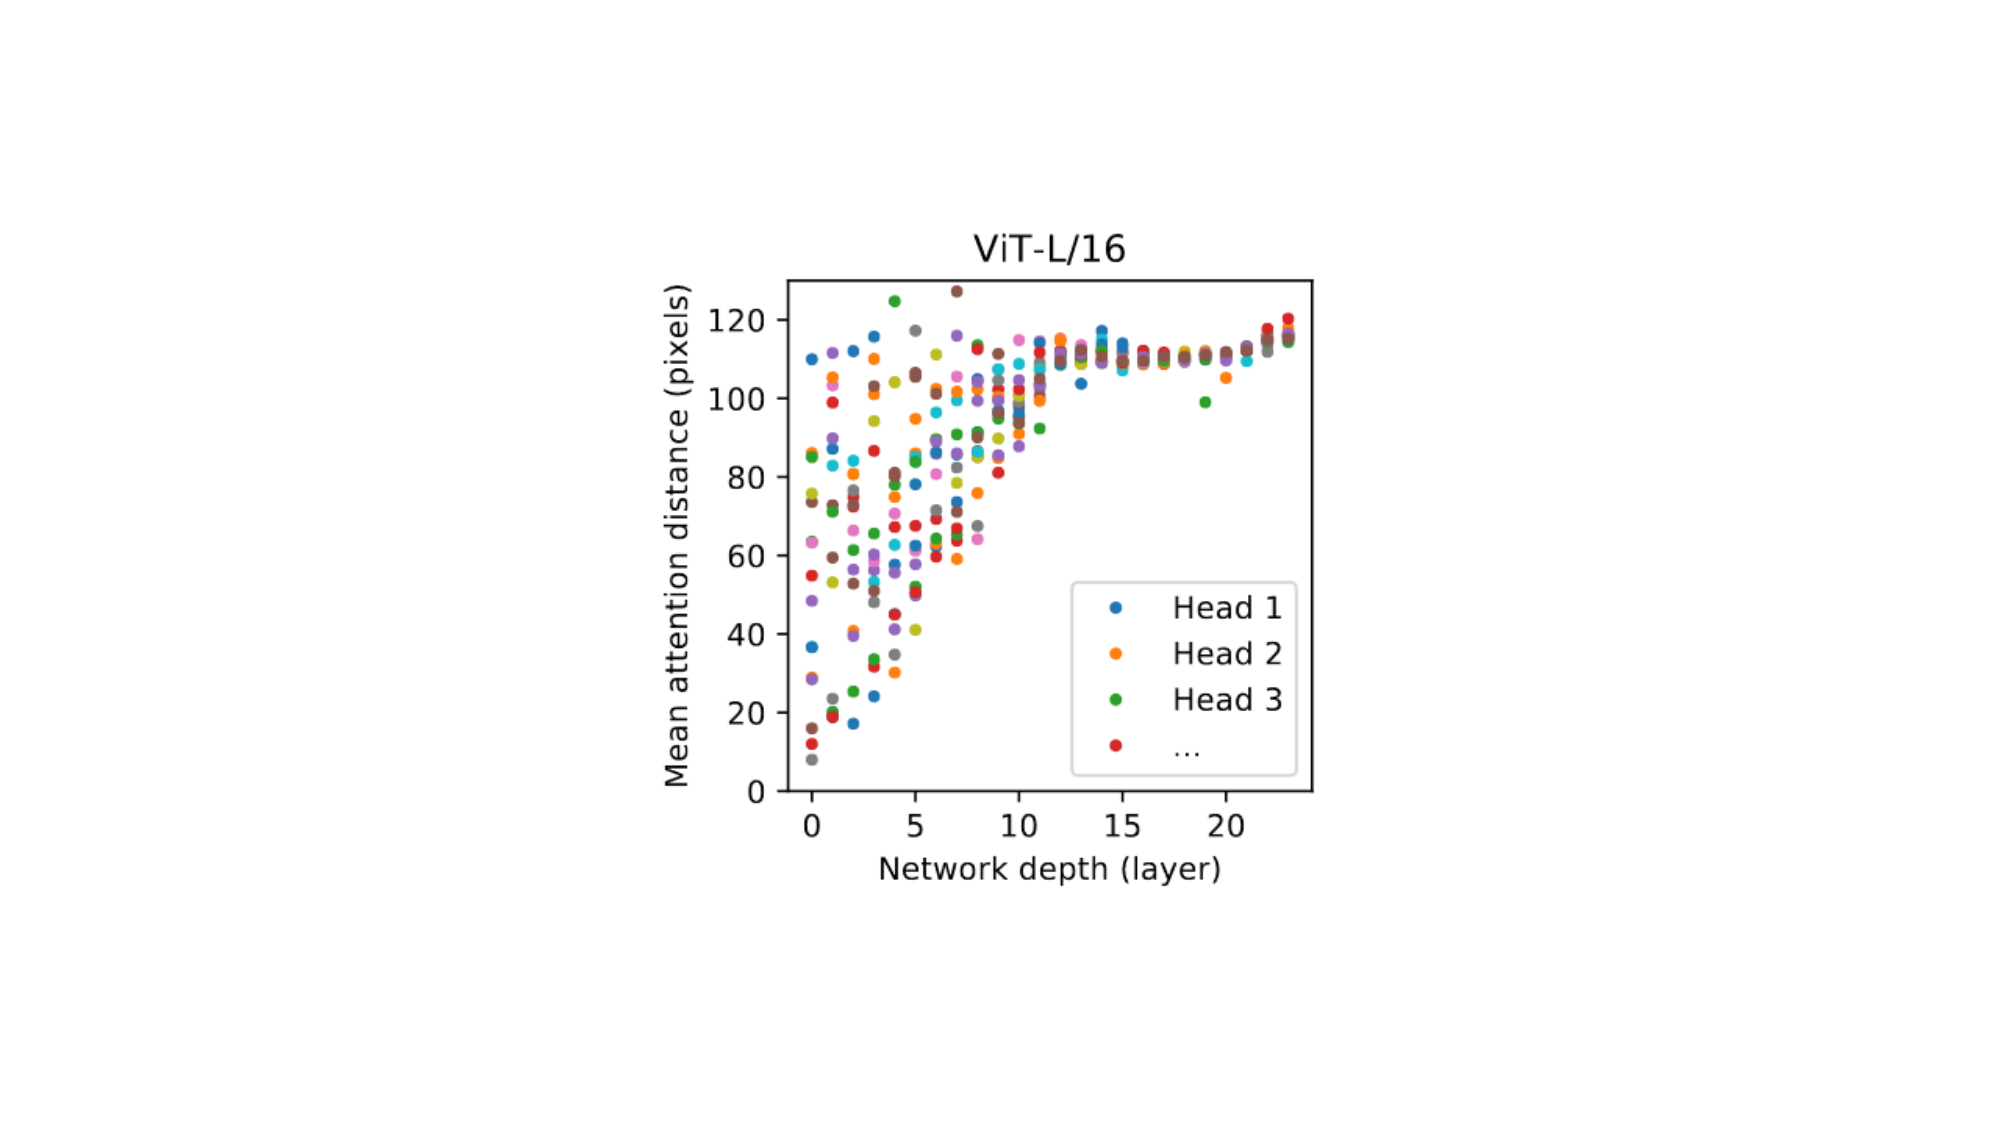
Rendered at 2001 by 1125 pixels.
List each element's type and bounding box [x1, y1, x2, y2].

picture [653, 206, 1347, 919]
